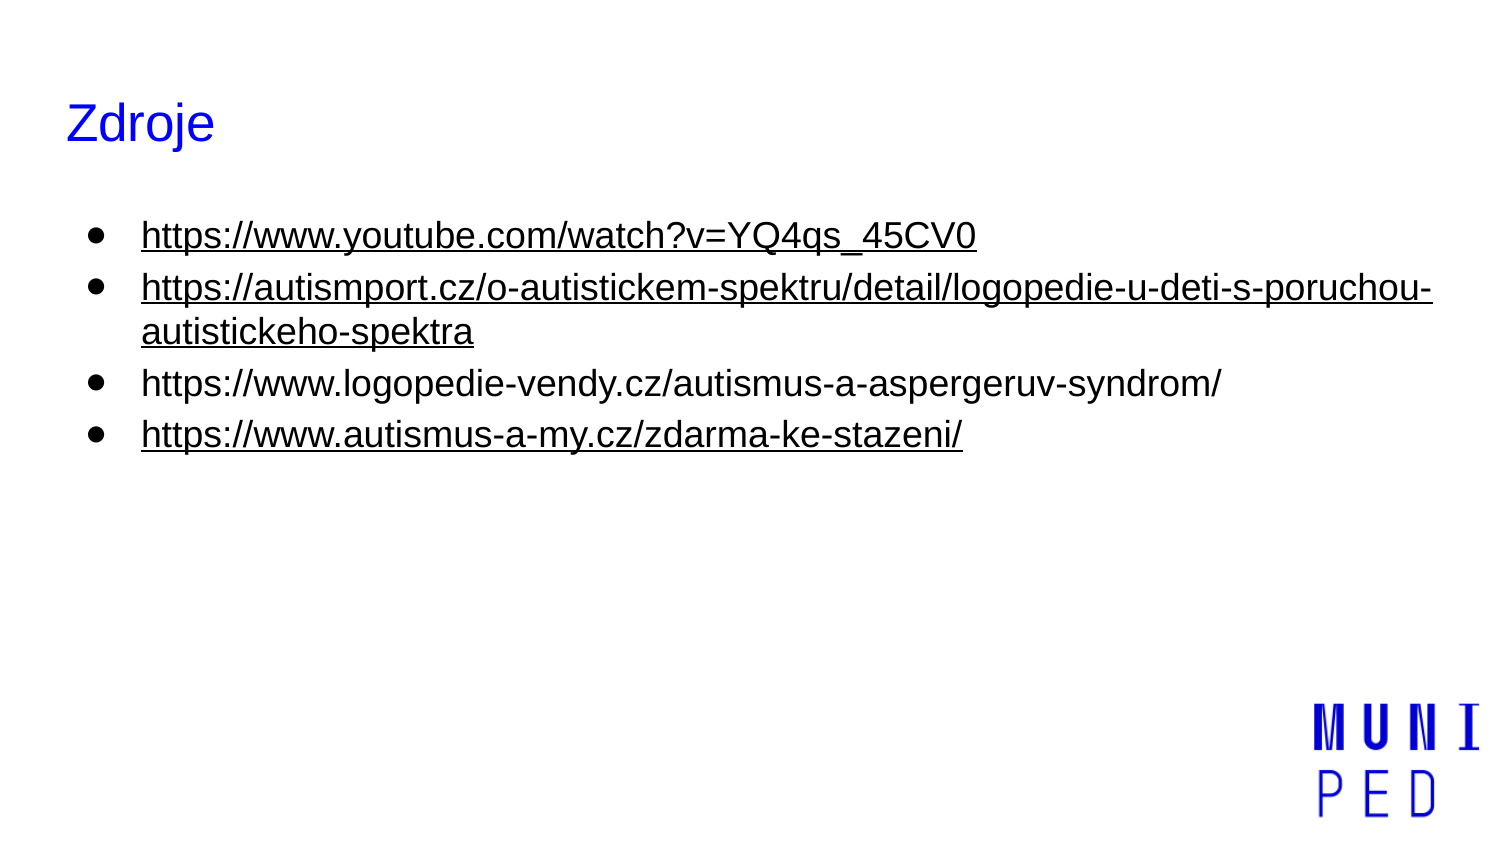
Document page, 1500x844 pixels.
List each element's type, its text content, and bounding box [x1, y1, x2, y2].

picture [1300, 685, 1500, 844]
list https://www.youtube.com/watch?v=YQ4qs_45CV0 https://autismport.cz/o-autistickem-spektru/detail/logopedie-u-deti-s-poruchou-autistickeho-spektra https://www.logopedie-vendy.cz/autismus-a-aspergeruv-syndrom/ https://www.autismus-a-my.cz/zdarma-ke-stazeni/ [51, 189, 1449, 750]
title Zdroje [51, 72, 1449, 167]
